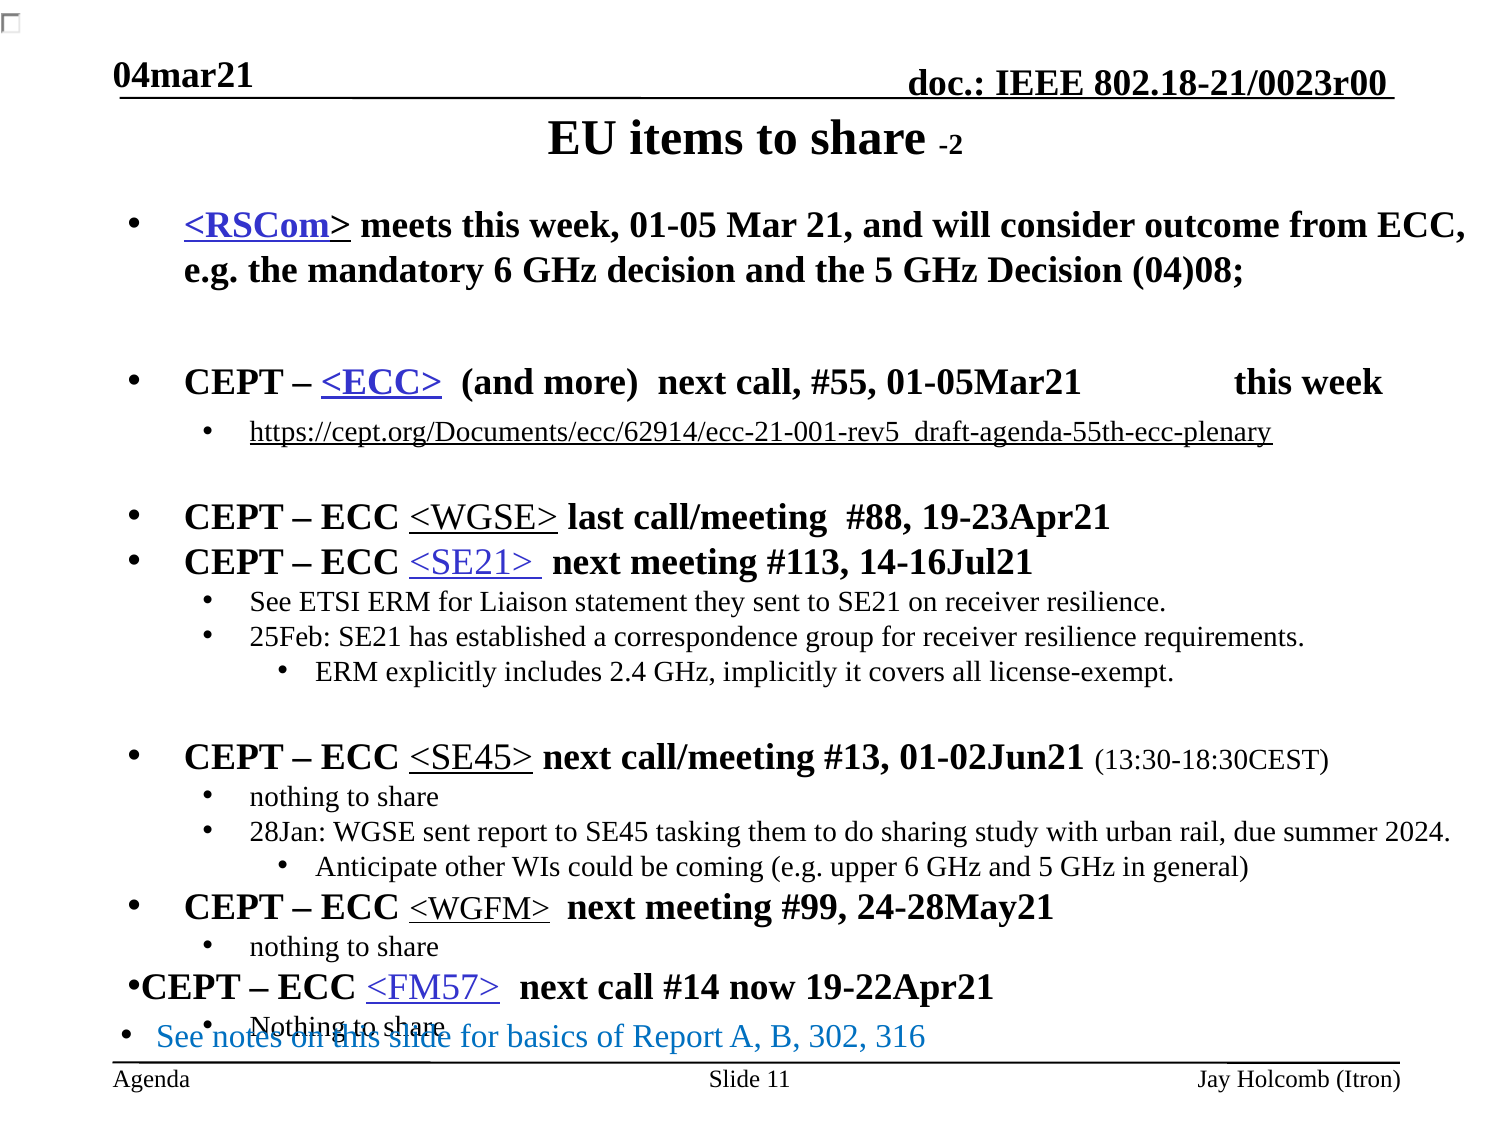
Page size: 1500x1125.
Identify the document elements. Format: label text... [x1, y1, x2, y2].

slide_number Slide 11 [699, 1062, 800, 1123]
title EU items to share -2 [117, 100, 1394, 154]
picture [0, 0, 226, 51]
text_box See notes on this slide for basics of Report A, B, 302, 316 [105, 1006, 942, 1062]
list <RSCom> meets this week, 01-05 Mar 21, and will consider outcome from ECC, e.g. the mandatory 6 GHz decision and the 5 GHz Decision (04)08; CEPT – <ECC> (and more) next call, #55, 01-05Mar21 this week https://cept.org/Documents/ecc/62914/ecc-21-001-rev5_draft-agenda-55th-ecc-plenary CEPT – ECC <WGSE> last call/meeting #88, 19-23Apr21 CEPT – ECC <SE21> next meeting #113, 14-16Jul21 See ETSI ERM for Liaison statement they sent to SE21 on receiver resilience. 25Feb: SE21 has established a correspondence group for receiver resilience requirements. ERM explicitly includes 2.4 GHz, implicitly it covers all license-exempt. CEPT – ECC <SE45> next call/meeting #13, 01-02Jun21 (13:30-18:30CEST) nothing to share 28Jan: WGSE sent report to SE45 tasking them to do sharing study with urban rail, due summer 2024. Anticipate other WIs could be coming (e.g. upper 6 GHz and 5 GHz in general) CEPT – ECC <WGFM> next meeting #99, 24-28May21 nothing to share CEPT – ECC <FM57> next call #14 now 19-22Apr21 Nothing to share [112, 154, 1488, 1012]
footer Jay Holcomb (Itron) [878, 1061, 1402, 1093]
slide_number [112, 49, 488, 95]
